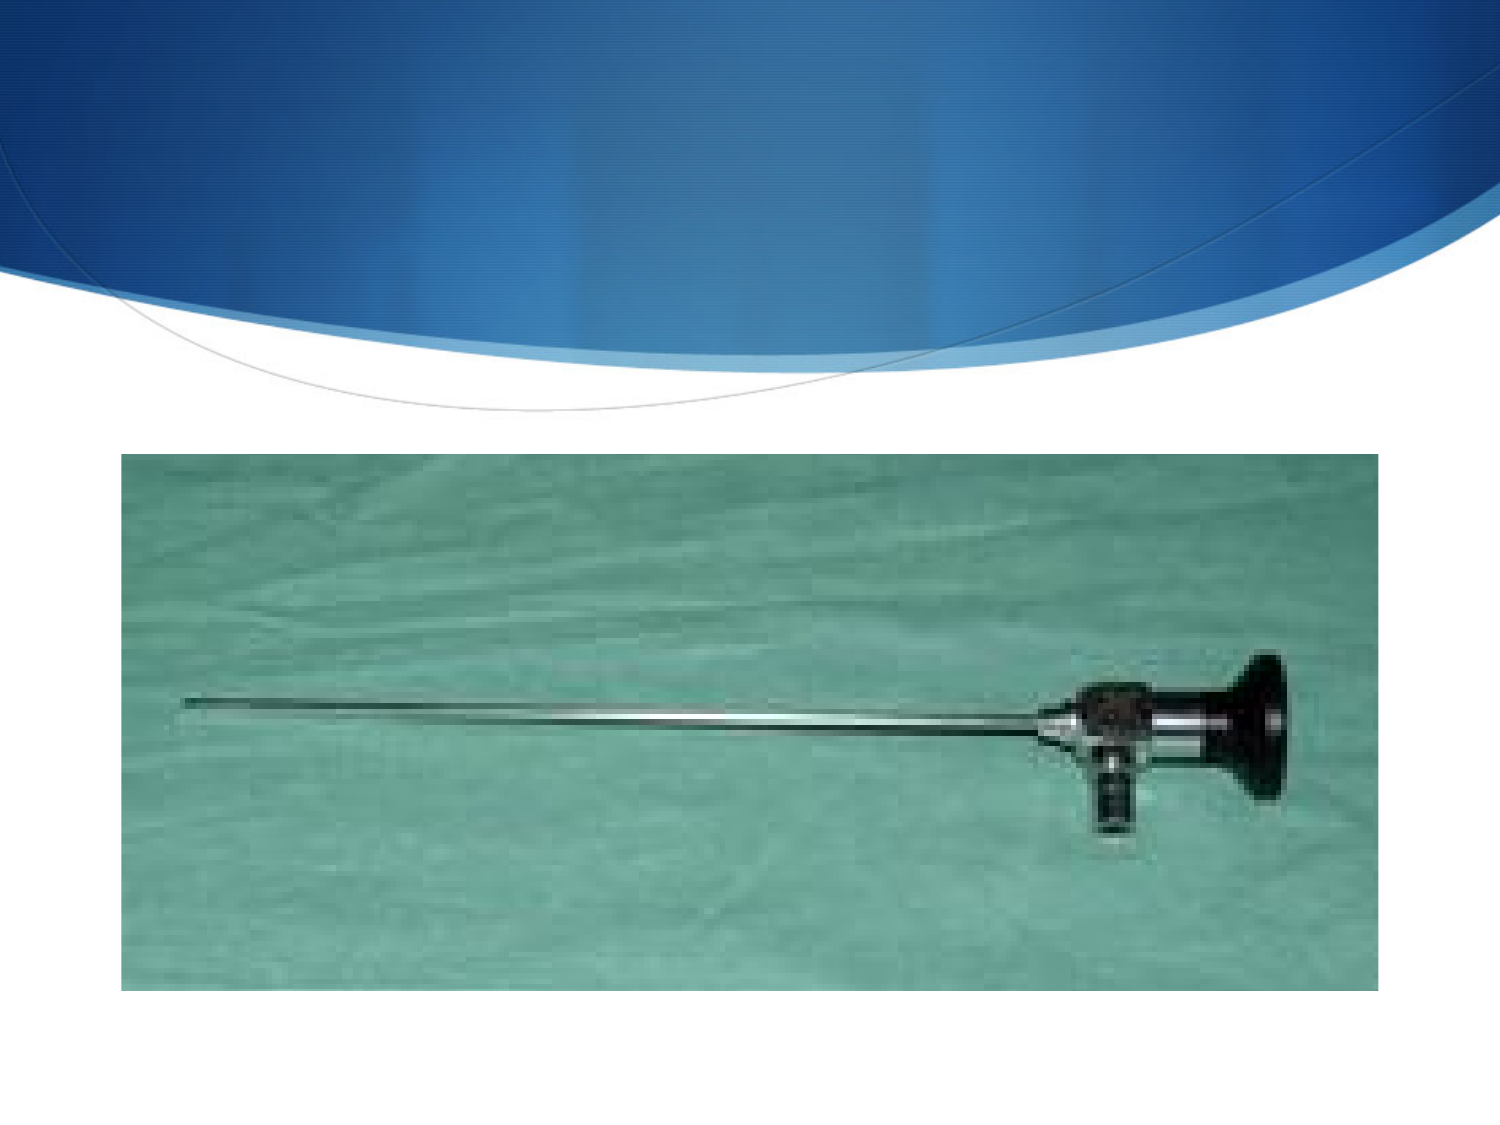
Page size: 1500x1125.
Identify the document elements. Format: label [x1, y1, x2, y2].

picture [0, 0, 1500, 1125]
list [120, 453, 1379, 991]
